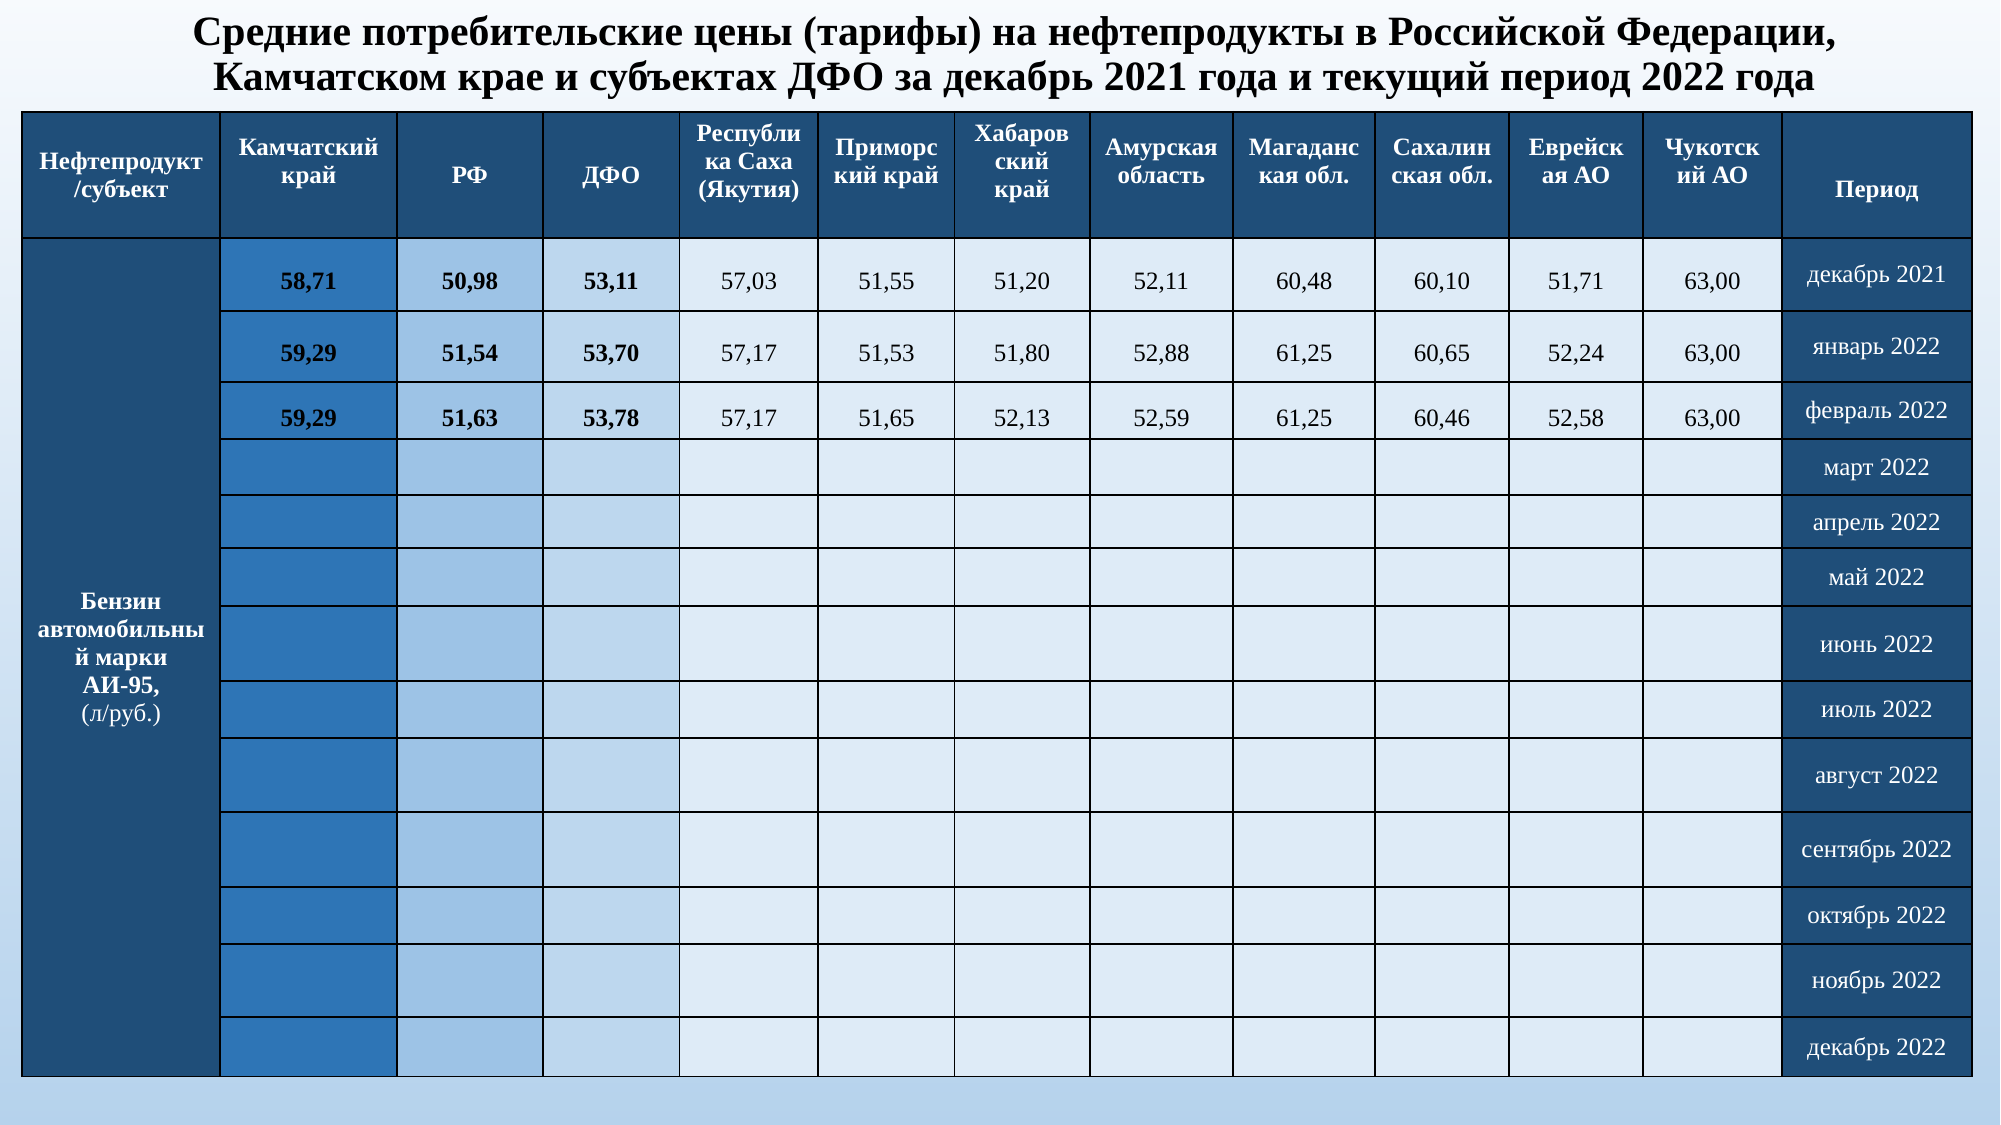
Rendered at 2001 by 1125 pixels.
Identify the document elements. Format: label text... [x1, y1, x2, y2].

table_cell [1376, 888, 1508, 943]
table_cell [398, 1018, 542, 1076]
table_cell 51,54 [398, 312, 542, 381]
table_cell 59,29 [221, 383, 396, 438]
table_cell 52,11 [1091, 239, 1232, 310]
table_cell [1234, 607, 1374, 680]
table_cell [1376, 549, 1508, 605]
table_header Республика Саха (Якутия) [680, 113, 817, 237]
table_cell [955, 549, 1089, 605]
table_cell [680, 549, 817, 605]
table_cell 60,65 [1376, 312, 1508, 381]
table_cell [680, 496, 817, 547]
table_cell [680, 682, 817, 737]
table_header Нефтепродукт/субъект [23, 113, 219, 237]
table_cell [544, 945, 679, 1016]
table_cell [1644, 496, 1781, 547]
table_cell [1234, 496, 1374, 547]
table_cell [1091, 1018, 1232, 1076]
table_header ДФО [544, 113, 679, 237]
table_cell 60,10 [1376, 239, 1508, 310]
table_cell [1234, 813, 1374, 886]
table_cell [544, 607, 679, 680]
table_cell [1510, 607, 1642, 680]
table_cell [398, 945, 542, 1016]
table_cell [1376, 1018, 1508, 1076]
table_cell 52,58 [1510, 383, 1642, 438]
table_cell [1091, 682, 1232, 737]
table_cell [544, 888, 679, 943]
table_cell [1091, 496, 1232, 547]
table_cell [819, 440, 954, 494]
table_cell [221, 888, 396, 943]
table_cell [1644, 549, 1781, 605]
table_cell 57,17 [680, 312, 817, 381]
table_cell [819, 888, 954, 943]
table_cell 52,59 [1091, 383, 1232, 438]
table_cell декабрь 2022 [1783, 1018, 1971, 1076]
table_cell [398, 813, 542, 886]
table_cell [1376, 607, 1508, 680]
table_cell [221, 813, 396, 886]
table_cell 61,25 [1234, 383, 1374, 438]
table_cell июнь 2022 [1783, 607, 1971, 680]
table_cell 61,25 [1234, 312, 1374, 381]
table_cell 52,24 [1510, 312, 1642, 381]
table_header Еврейская АО [1510, 113, 1642, 237]
title Средние потребительские цены (тарифы) на нефтепродукты в Российской Федерации, Камчатском крае и субъектах ДФО за декабрь 2021 года и текущий период 2022 года [142, 0, 1887, 111]
table_cell 51,55 [819, 239, 954, 310]
table_cell [1510, 682, 1642, 737]
table_cell [1644, 813, 1781, 886]
table_header Период [1783, 113, 1971, 237]
table_cell 51,71 [1510, 239, 1642, 310]
table_cell 50,98 [398, 239, 542, 310]
table_cell [1091, 739, 1232, 811]
table_cell [398, 496, 542, 547]
table_cell [221, 739, 396, 811]
table_cell 51,20 [955, 239, 1089, 310]
table_cell [544, 549, 679, 605]
table_cell [955, 888, 1089, 943]
table_cell [680, 1018, 817, 1076]
table_cell [544, 813, 679, 886]
table_cell [398, 739, 542, 811]
table_cell [1376, 739, 1508, 811]
table_cell [221, 945, 396, 1016]
table_cell [1644, 607, 1781, 680]
table_cell октябрь 2022 [1783, 888, 1971, 943]
table_cell 60,46 [1376, 383, 1508, 438]
table_cell [544, 739, 679, 811]
table_cell [221, 607, 396, 680]
table_cell март 2022 [1783, 440, 1971, 494]
table_cell [1376, 496, 1508, 547]
table_cell 59,29 [221, 312, 396, 381]
table_cell [1376, 682, 1508, 737]
table_cell 53,78 [544, 383, 679, 438]
table_cell [1510, 549, 1642, 605]
table_cell [398, 888, 542, 943]
table_cell [544, 1018, 679, 1076]
table_cell май 2022 [1783, 549, 1971, 605]
table_header Сахалинская обл. [1376, 113, 1508, 237]
table_cell [955, 607, 1089, 680]
table_cell [955, 813, 1089, 886]
table_cell [1376, 440, 1508, 494]
table_cell декабрь 2021 [1783, 239, 1971, 310]
table_cell февраль 2022 [1783, 383, 1971, 438]
table_cell [1376, 813, 1508, 886]
table_cell [1510, 739, 1642, 811]
table_cell ноябрь 2022 [1783, 945, 1971, 1016]
table_cell [544, 682, 679, 737]
table_cell [680, 813, 817, 886]
table_cell [1644, 440, 1781, 494]
table_cell 53,70 [544, 312, 679, 381]
table_header Приморский край [819, 113, 954, 237]
table_cell [1234, 549, 1374, 605]
table_cell [819, 549, 954, 605]
table_cell [1091, 813, 1232, 886]
table_cell сентябрь 2022 [1783, 813, 1971, 886]
table_cell [398, 549, 542, 605]
table_cell [819, 813, 954, 886]
table_cell [1234, 682, 1374, 737]
table_cell [398, 440, 542, 494]
table_cell [1234, 945, 1374, 1016]
table_header РФ [398, 113, 542, 237]
table_cell [1510, 496, 1642, 547]
table_cell 51,65 [819, 383, 954, 438]
table_cell апрель 2022 [1783, 496, 1971, 547]
table_cell [398, 682, 542, 737]
table_cell [221, 682, 396, 737]
table_cell 57,03 [680, 239, 817, 310]
table_cell июль 2022 [1783, 682, 1971, 737]
table_cell [1234, 739, 1374, 811]
table_cell [955, 1018, 1089, 1076]
table_header Чукотский АО [1644, 113, 1781, 237]
table_header Хабаровский край [955, 113, 1089, 237]
table_cell [955, 496, 1089, 547]
table_cell [398, 607, 542, 680]
table_cell [819, 945, 954, 1016]
table_cell 51,80 [955, 312, 1089, 381]
table_cell [544, 440, 679, 494]
table_cell [1091, 549, 1232, 605]
table_cell [680, 888, 817, 943]
table_cell [955, 440, 1089, 494]
table_cell август 2022 [1783, 739, 1971, 811]
table_cell [1644, 739, 1781, 811]
table_cell [1091, 440, 1232, 494]
table_cell 51,63 [398, 383, 542, 438]
table_header Амурская область [1091, 113, 1232, 237]
table_cell [1510, 1018, 1642, 1076]
table_cell [1644, 682, 1781, 737]
table_cell [1234, 888, 1374, 943]
table_cell [1510, 945, 1642, 1016]
table_cell [819, 739, 954, 811]
table_cell [1510, 888, 1642, 943]
table_cell [1234, 1018, 1374, 1076]
table_cell [680, 945, 817, 1016]
table_cell [819, 1018, 954, 1076]
table_cell [955, 945, 1089, 1016]
table_header Камчатский край [221, 113, 396, 237]
table_cell [1510, 813, 1642, 886]
table_cell [221, 1018, 396, 1076]
table_cell [819, 682, 954, 737]
table_cell [221, 549, 396, 605]
table_cell [819, 496, 954, 547]
table_cell [1644, 888, 1781, 943]
table_cell 52,88 [1091, 312, 1232, 381]
table_cell 52,13 [955, 383, 1089, 438]
table_cell [955, 682, 1089, 737]
table_cell [680, 607, 817, 680]
table_cell 63,00 [1644, 239, 1781, 310]
table_cell [1644, 1018, 1781, 1076]
table_cell 51,53 [819, 312, 954, 381]
table_cell 63,00 [1644, 312, 1781, 381]
table_cell [680, 440, 817, 494]
table_cell [1510, 440, 1642, 494]
table_cell [1376, 945, 1508, 1016]
table_cell 57,17 [680, 383, 817, 438]
table_cell 63,00 [1644, 383, 1781, 438]
table_header Магаданская обл. [1234, 113, 1374, 237]
table_cell [955, 739, 1089, 811]
table_cell Бензин автомобильный марки АИ-95, (л/руб.) [23, 239, 219, 1076]
table_cell [819, 607, 954, 680]
table_cell [1234, 440, 1374, 494]
table_cell 58,71 [221, 239, 396, 310]
table_cell [680, 739, 817, 811]
table_cell [1091, 945, 1232, 1016]
table_cell 53,11 [544, 239, 679, 310]
table_cell [221, 496, 396, 547]
table_cell [544, 496, 679, 547]
table_cell январь 2022 [1783, 312, 1971, 381]
table_cell [1644, 945, 1781, 1016]
table_cell 60,48 [1234, 239, 1374, 310]
table_cell [221, 440, 396, 494]
table_cell [1091, 607, 1232, 680]
table_cell [1091, 888, 1232, 943]
